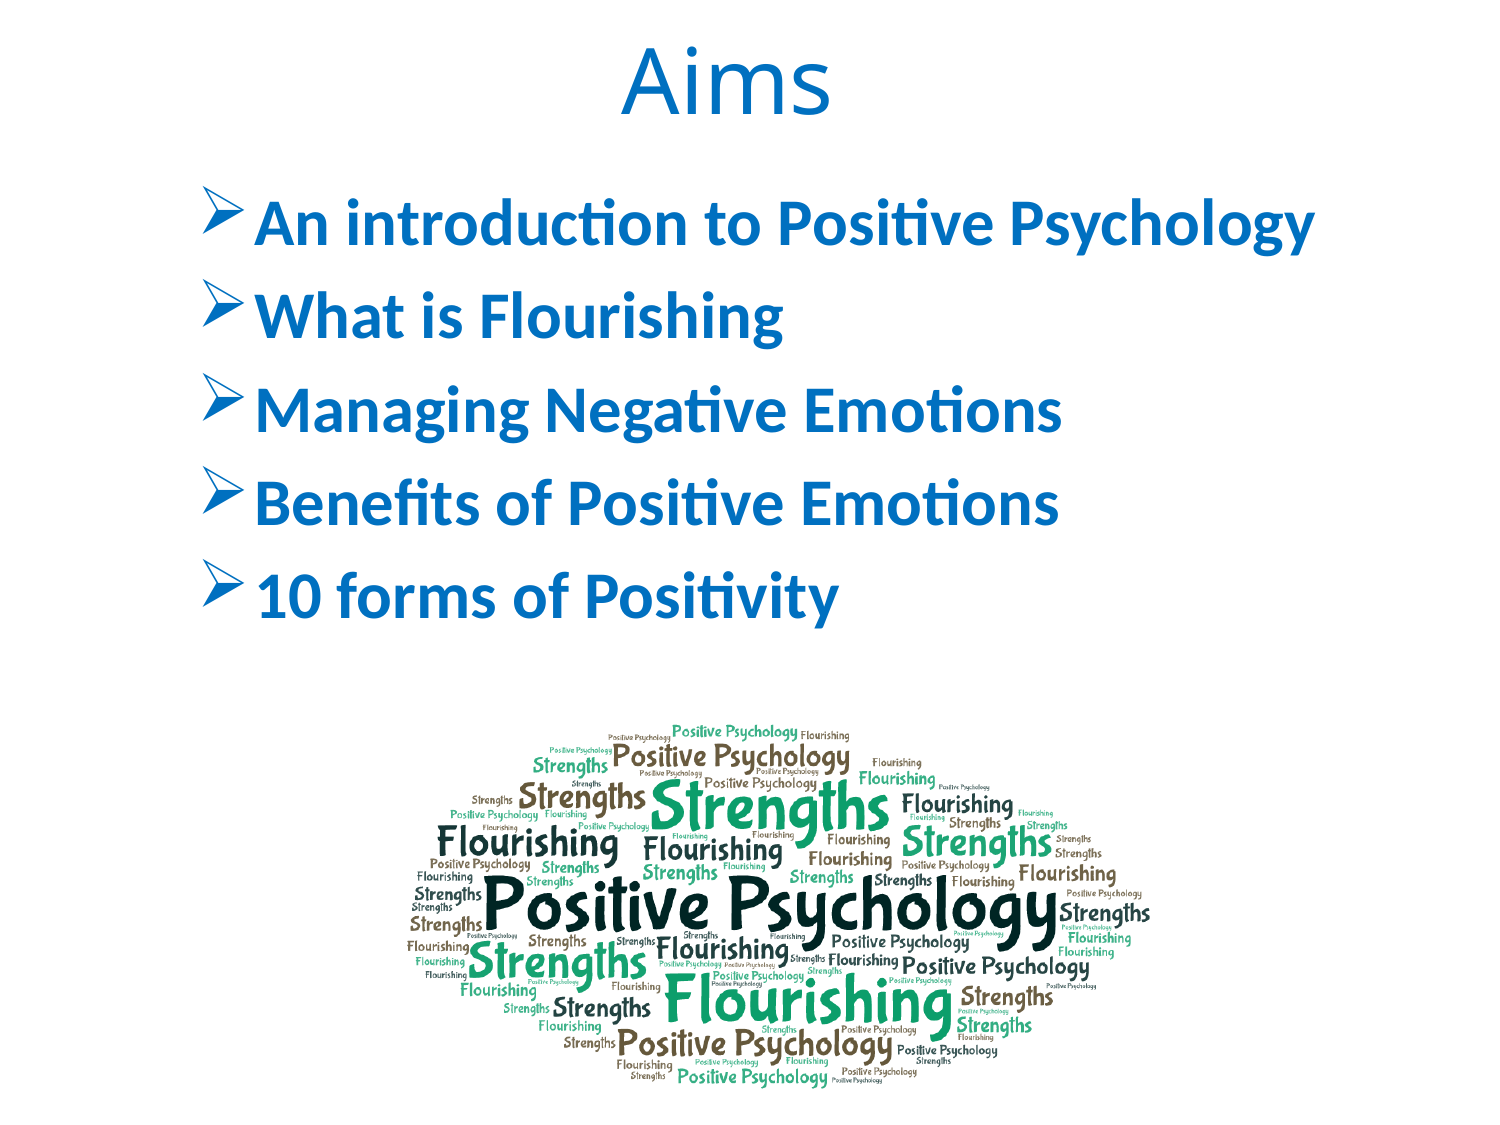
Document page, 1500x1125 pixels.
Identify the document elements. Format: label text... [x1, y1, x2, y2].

title Aims [53, 0, 1404, 172]
list An introduction to Positive Psychology What is Flourishing Managing Negative Emotions Benefits of Positive Emotions 10 forms of Positivity [183, 171, 1500, 914]
picture [383, 703, 1178, 1104]
